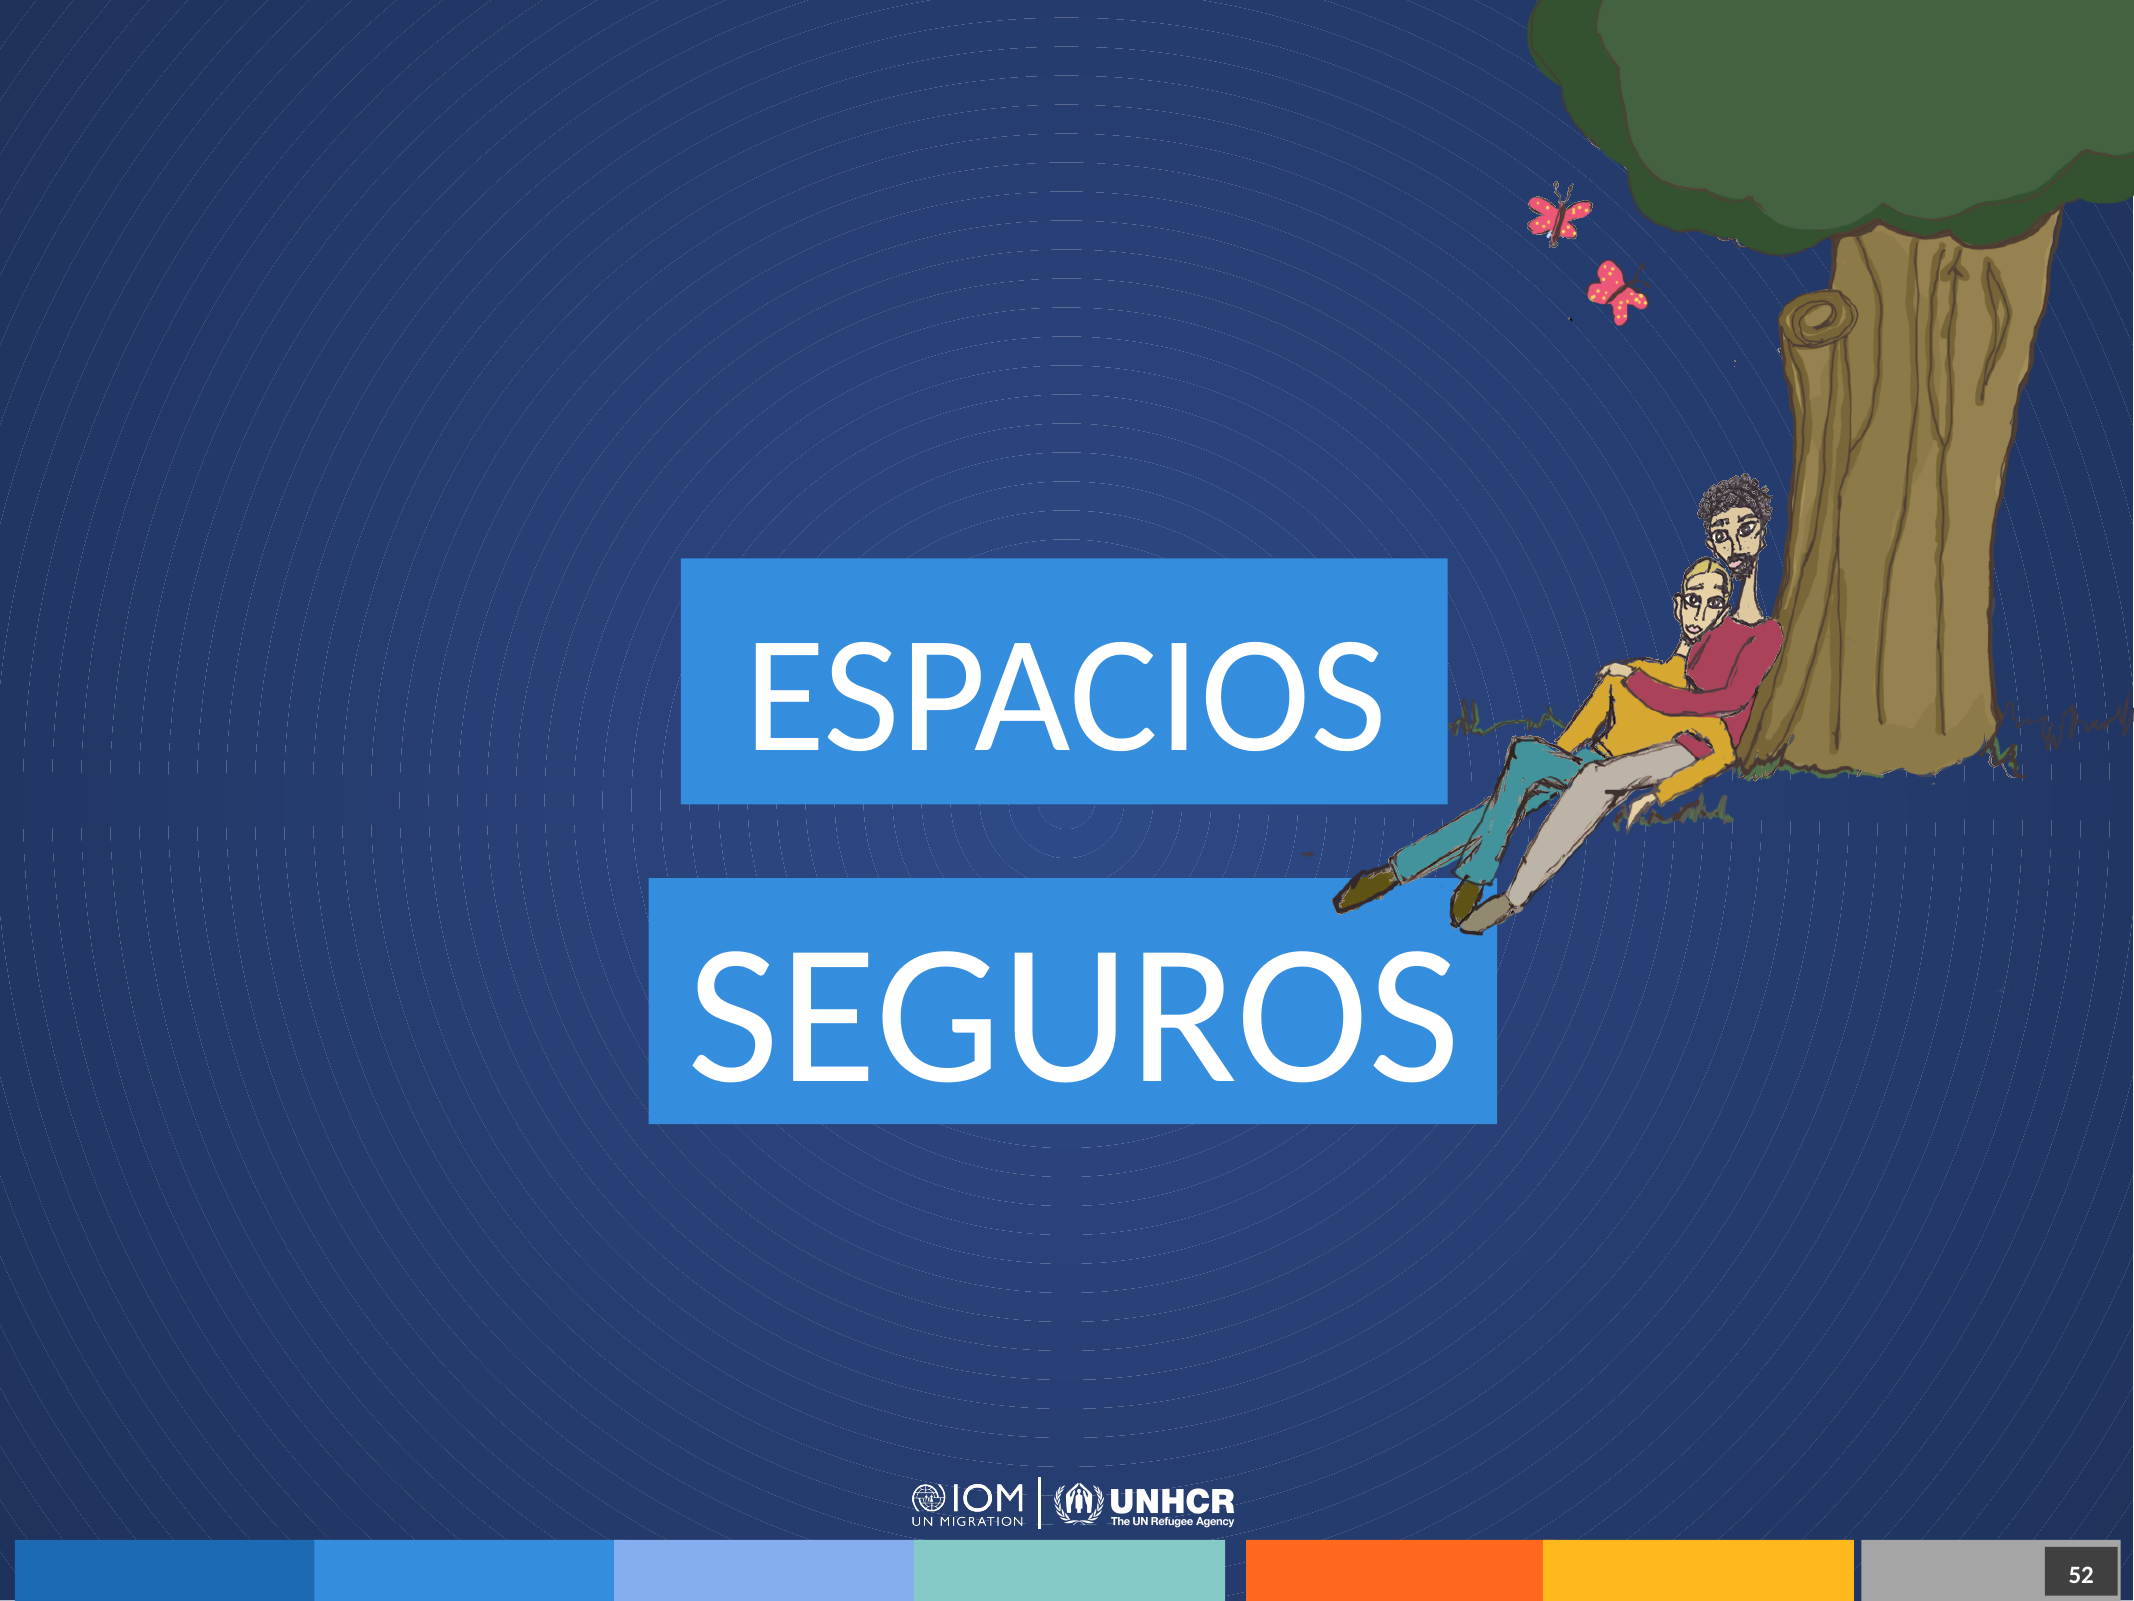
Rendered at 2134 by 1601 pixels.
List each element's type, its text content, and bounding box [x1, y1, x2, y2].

text_box ESPACIOS [680, 558, 1295, 805]
text_box SEGUROS [648, 878, 1498, 1125]
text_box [903, 1465, 1239, 1544]
picture [1300, 0, 2134, 992]
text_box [0, 1542, 2134, 1601]
